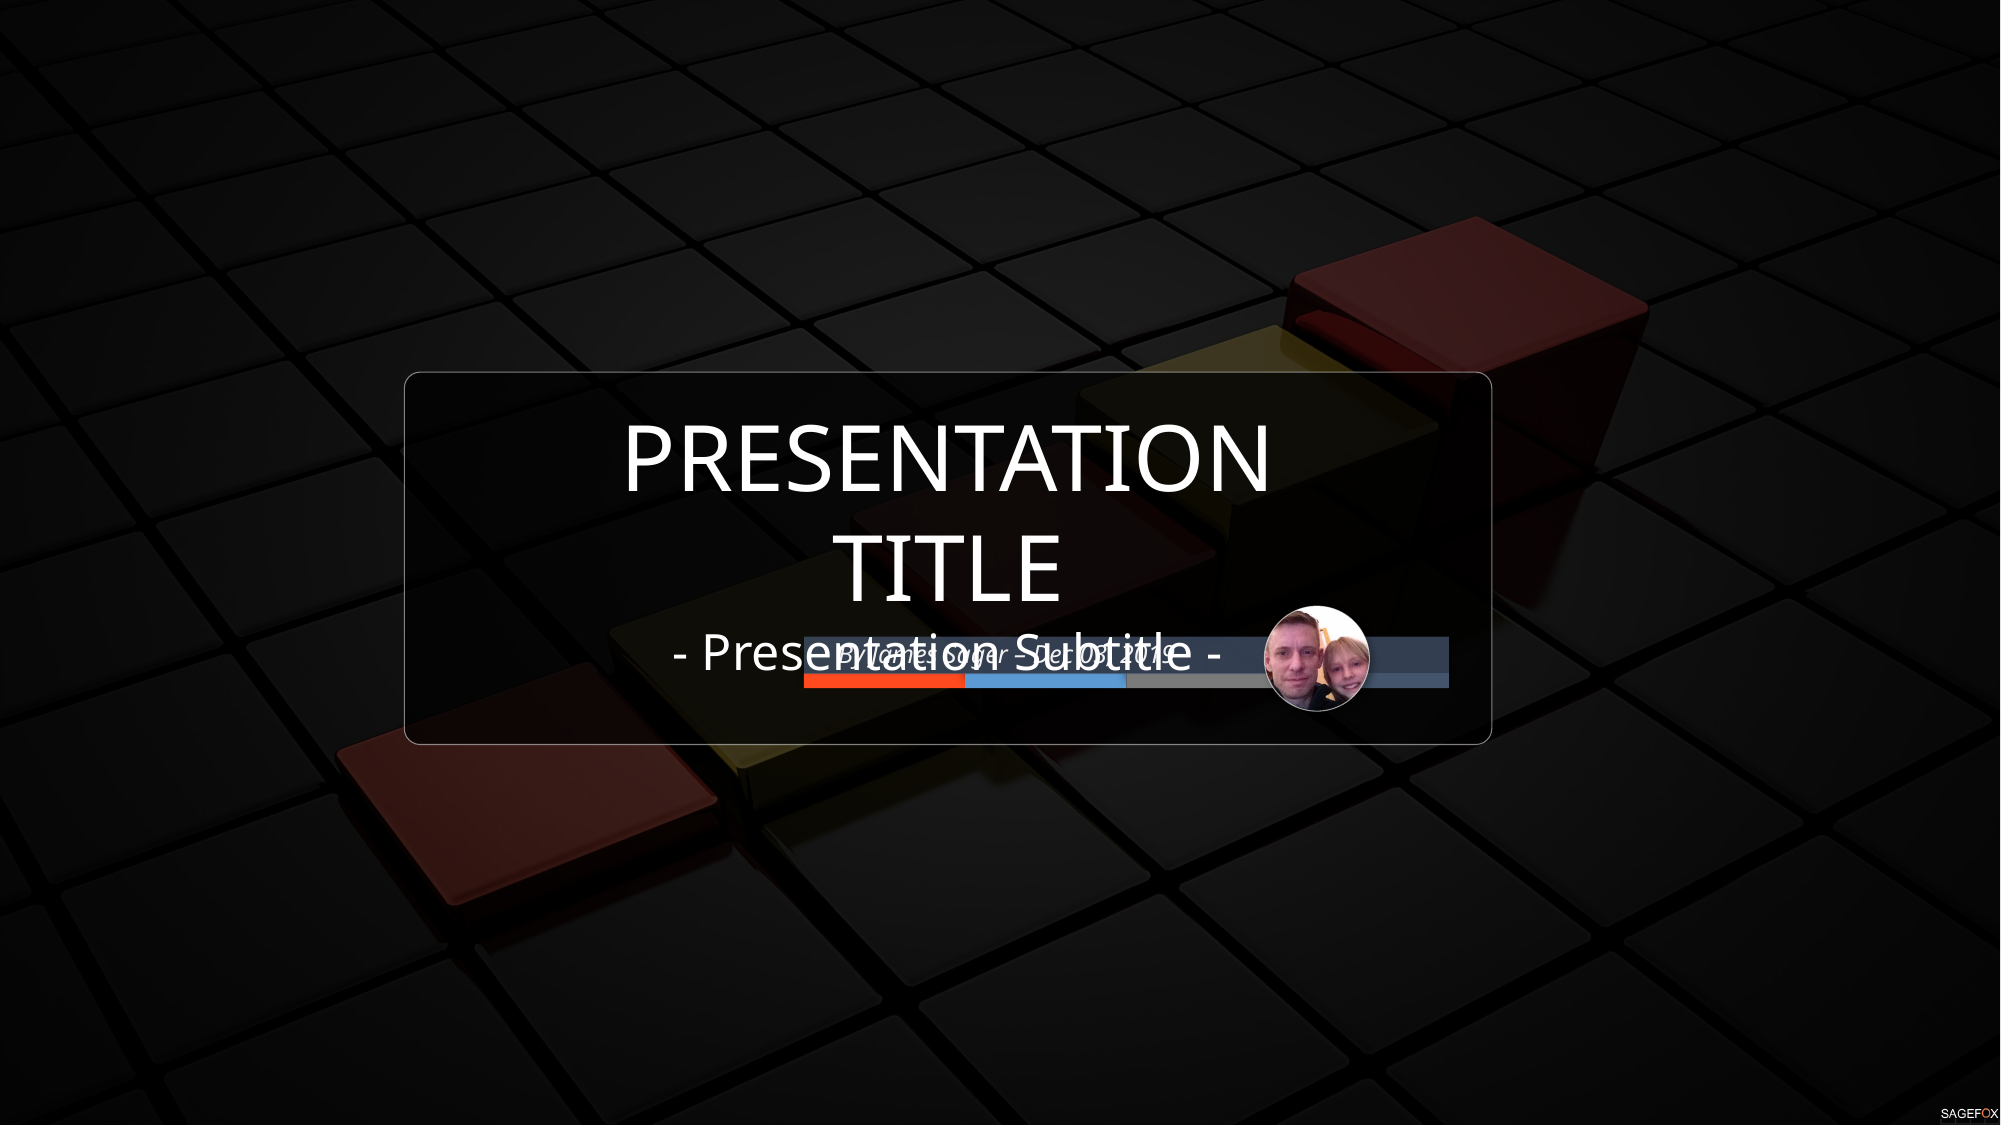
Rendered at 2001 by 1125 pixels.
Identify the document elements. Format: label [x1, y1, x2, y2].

text_box [404, 372, 1492, 745]
picture [0, 0, 2001, 1125]
